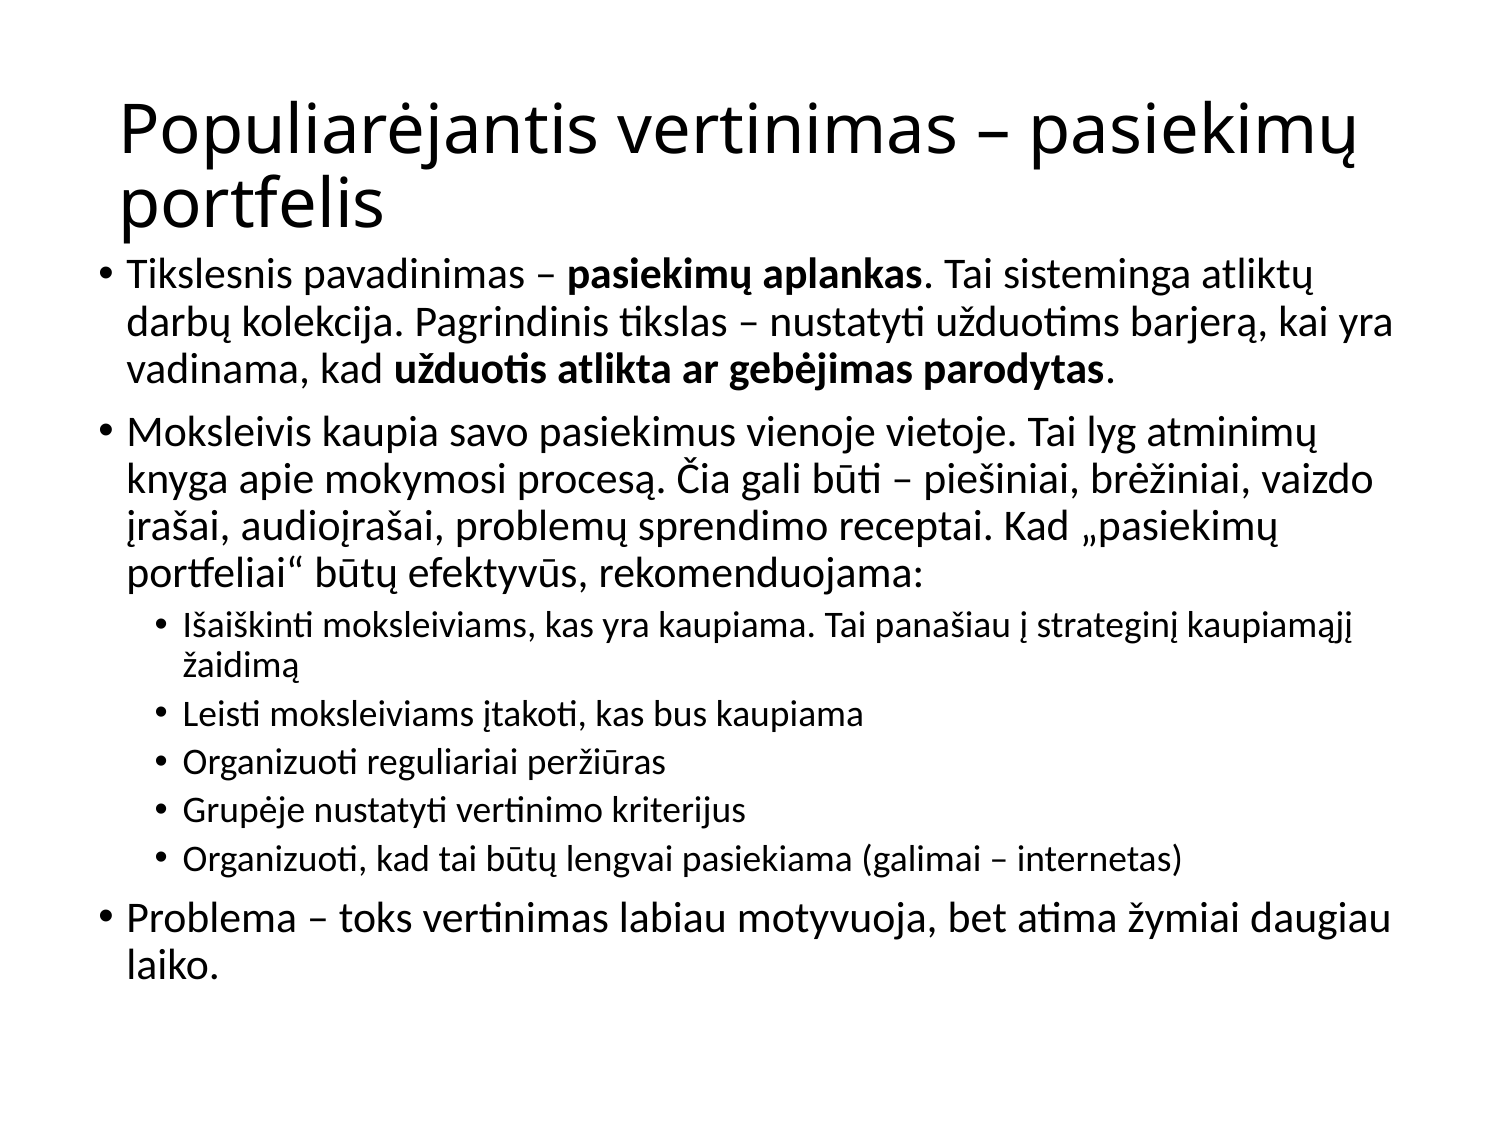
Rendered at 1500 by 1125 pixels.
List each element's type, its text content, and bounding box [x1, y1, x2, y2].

list Tikslesnis pavadinimas – pasiekimų aplankas. Tai sisteminga atliktų darbų kolekcija. Pagrindinis tikslas – nustatyti užduotims barjerą, kai yra vadinama, kad užduotis atlikta ar gebėjimas parodytas. Moksleivis kaupia savo pasiekimus vienoje vietoje. Tai lyg atminimų knyga apie mokymosi procesą. Čia gali būti – piešiniai, brėžiniai, vaizdo įrašai, audioįrašai, problemų sprendimo receptai. Kad „pasiekimų portfeliai“ būtų efektyvūs, rekomenduojama: Išaiškinti moksleiviams, kas yra kaupiama. Tai panašiau į strateginį kaupiamąjį žaidimą Leisti moksleiviams įtakoti, kas bus kaupiama Organizuoti reguliariai peržiūras Grupėje nustatyti vertinimo kriterijus Organizuoti, kad tai būtų lengvai pasiekiama (galimai – internetas) Problema – toks vertinimas labiau motyvuoja, bet atima žymiai daugiau laiko. [83, 243, 1436, 1083]
title Populiarėjantis vertinimas – pasiekimų portfelis [103, 59, 1397, 243]
